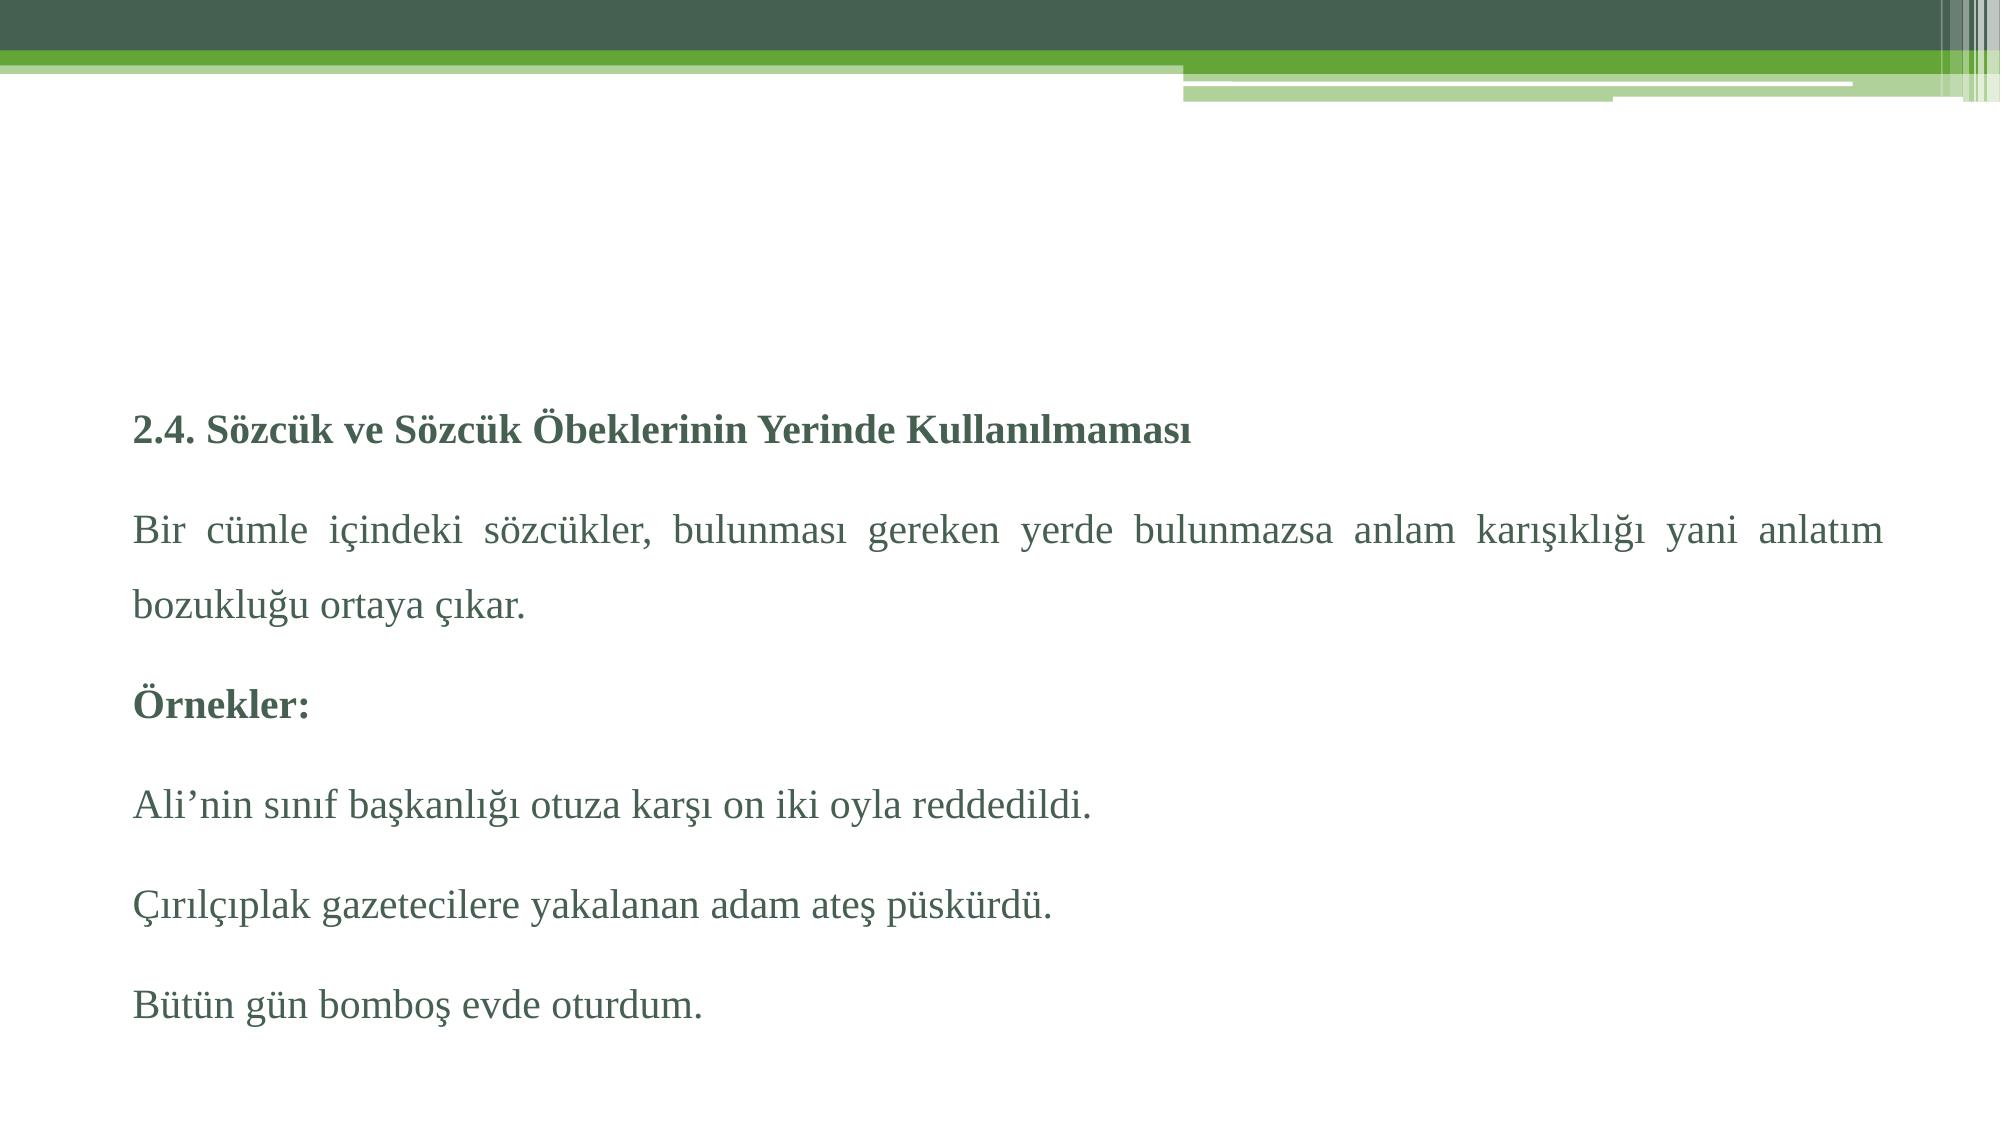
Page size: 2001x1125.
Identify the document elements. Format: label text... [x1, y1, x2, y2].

list 2.4. Sözcük ve Sözcük Öbeklerinin Yerinde Kullanılmaması Bir cümle içindeki sözcükler, bulunması gereken yerde bulunmazsa anlam karışıklığı yani anlatım bozukluğu ortaya çıkar. Örnekler: Ali’nin sınıf başkanlığı otuza karşı on iki oyla reddedildi. Çırılçıplak gazetecilere yakalanan adam ateş püskürdü. Bütün gün bomboş evde oturdum. [99, 368, 1900, 1079]
